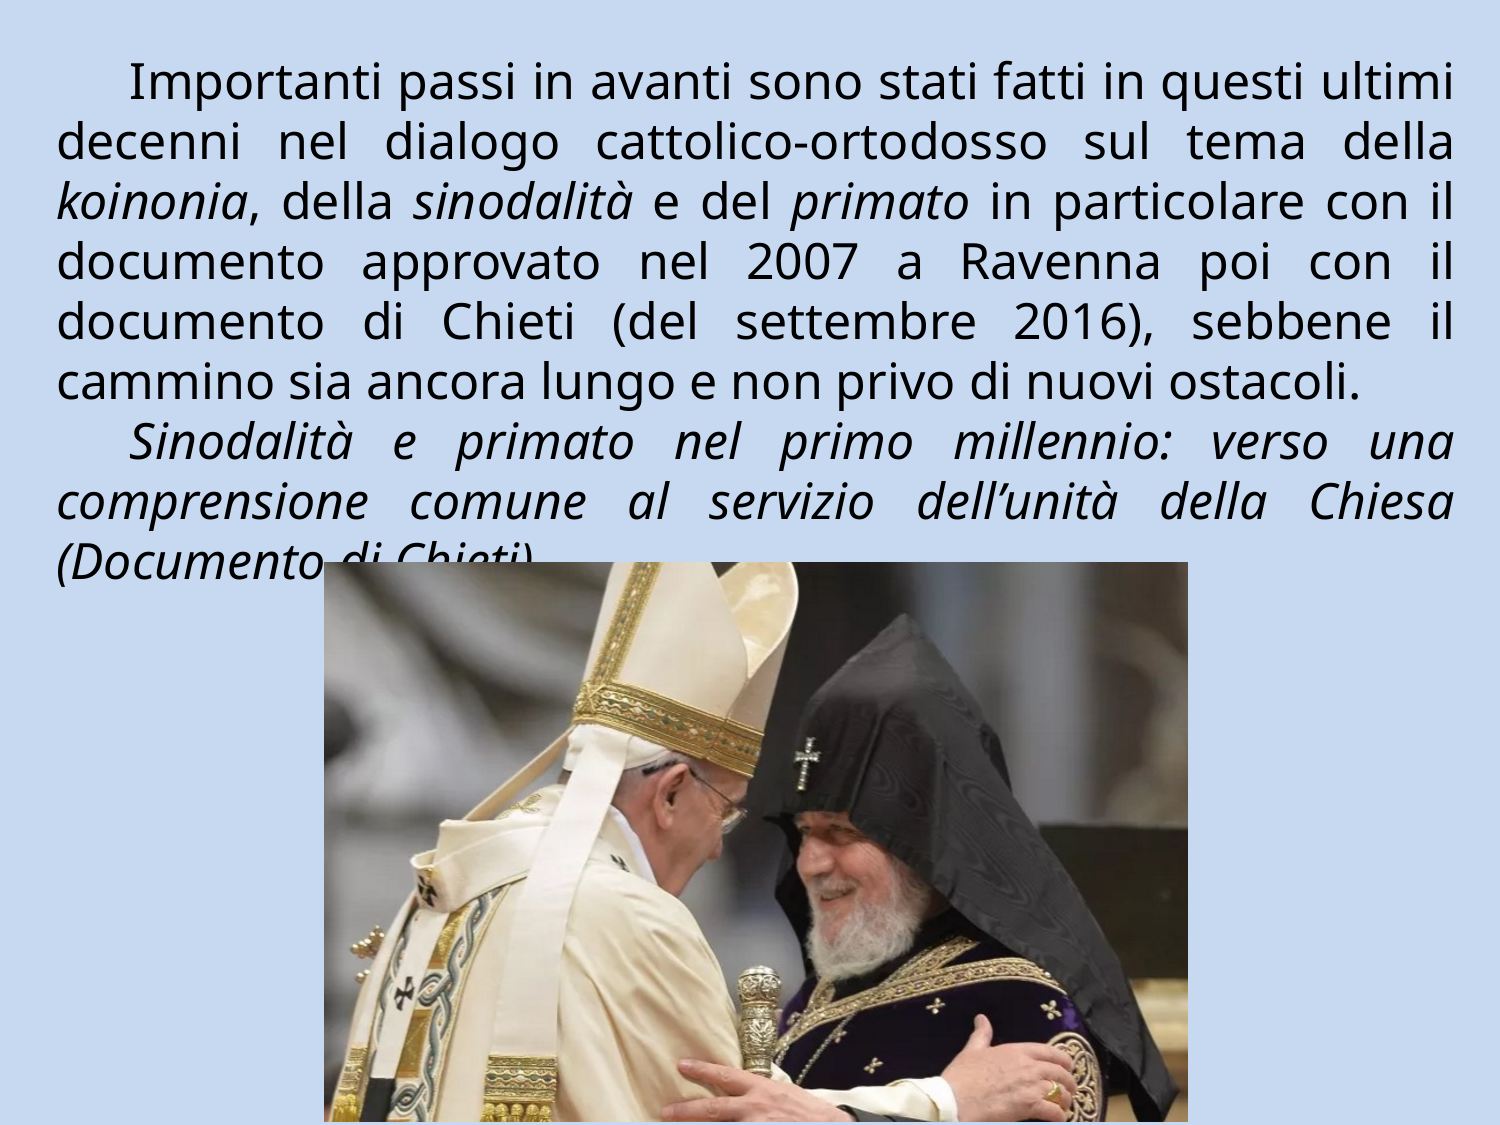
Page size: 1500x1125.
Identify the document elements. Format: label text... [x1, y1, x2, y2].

text_box Importanti passi in avanti sono stati fatti in questi ultimi decenni nel dialogo cattolico-ortodosso sul tema della koinonia, della sinodalità e del primato in particolare con il documento approvato nel 2007 a Ravenna poi con il documento di Chieti (del settembre 2016), sebbene il cammino sia ancora lungo e non privo di nuovi ostacoli. Sinodalità e primato nel primo millennio: verso una comprensione comune al servizio dell’unità della Chiesa (Documento di Chieti). [41, 42, 1471, 643]
picture [324, 562, 1188, 1122]
